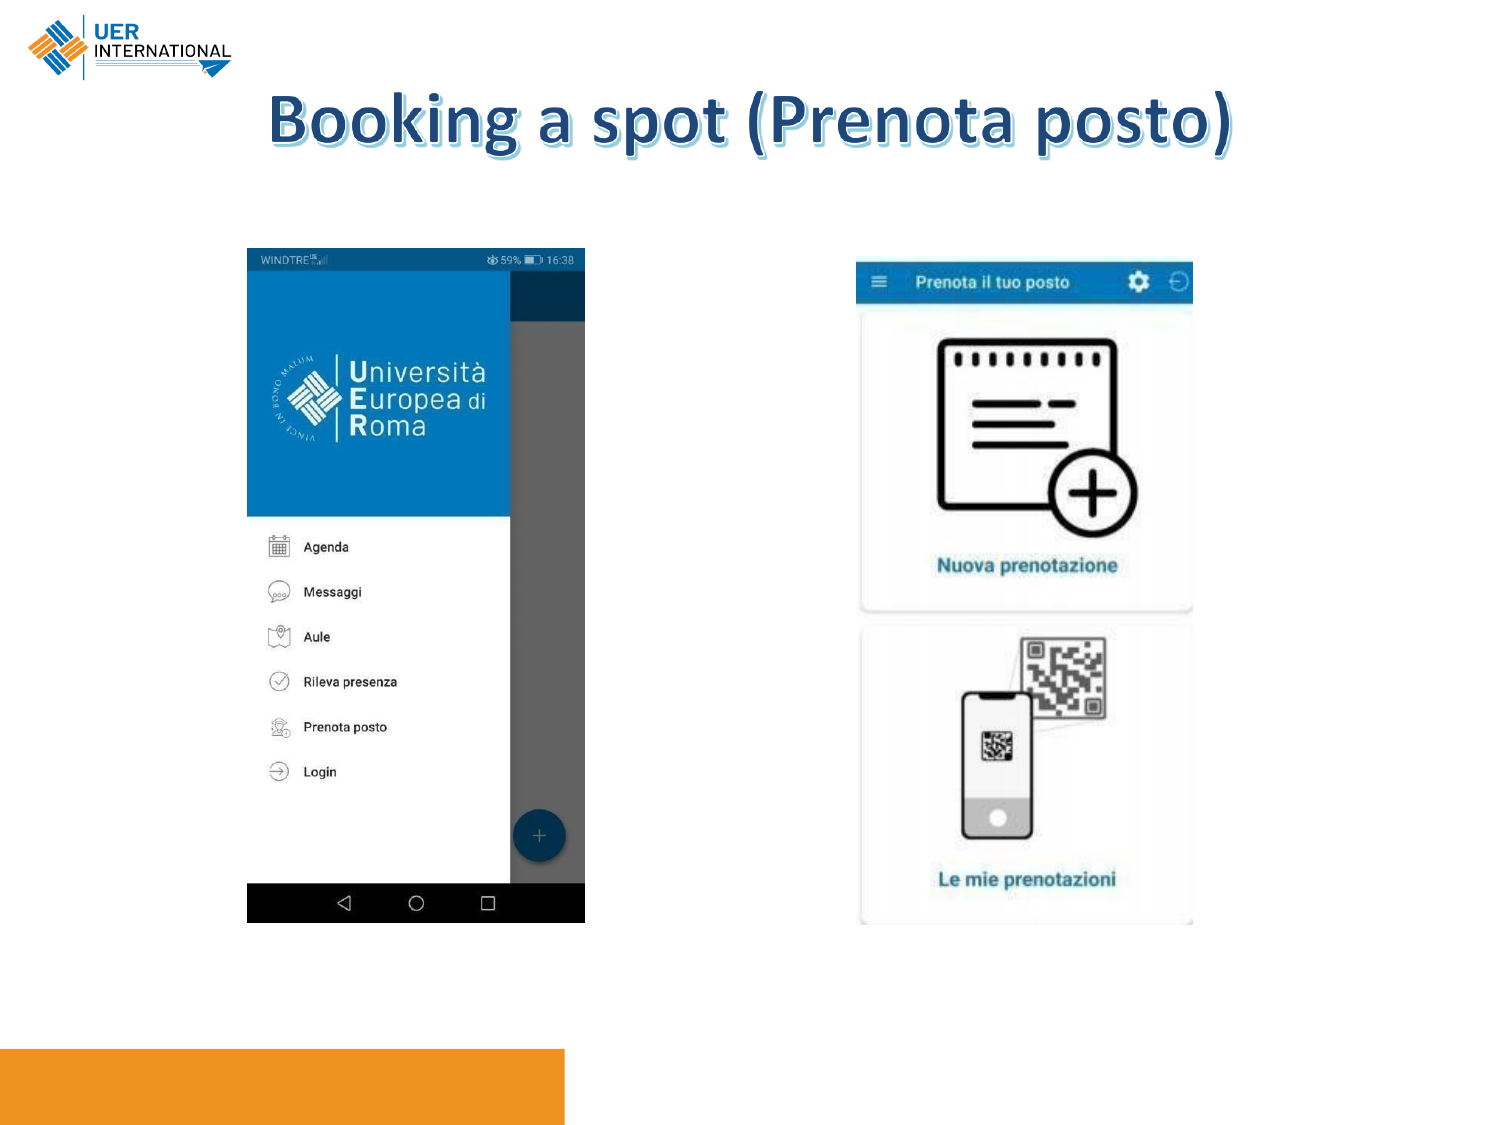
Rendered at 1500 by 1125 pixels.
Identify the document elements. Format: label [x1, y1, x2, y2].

picture [855, 255, 1193, 925]
picture [26, 14, 232, 81]
text_box [0, 1048, 565, 1125]
text_box [270, 89, 1233, 161]
picture [247, 248, 586, 923]
